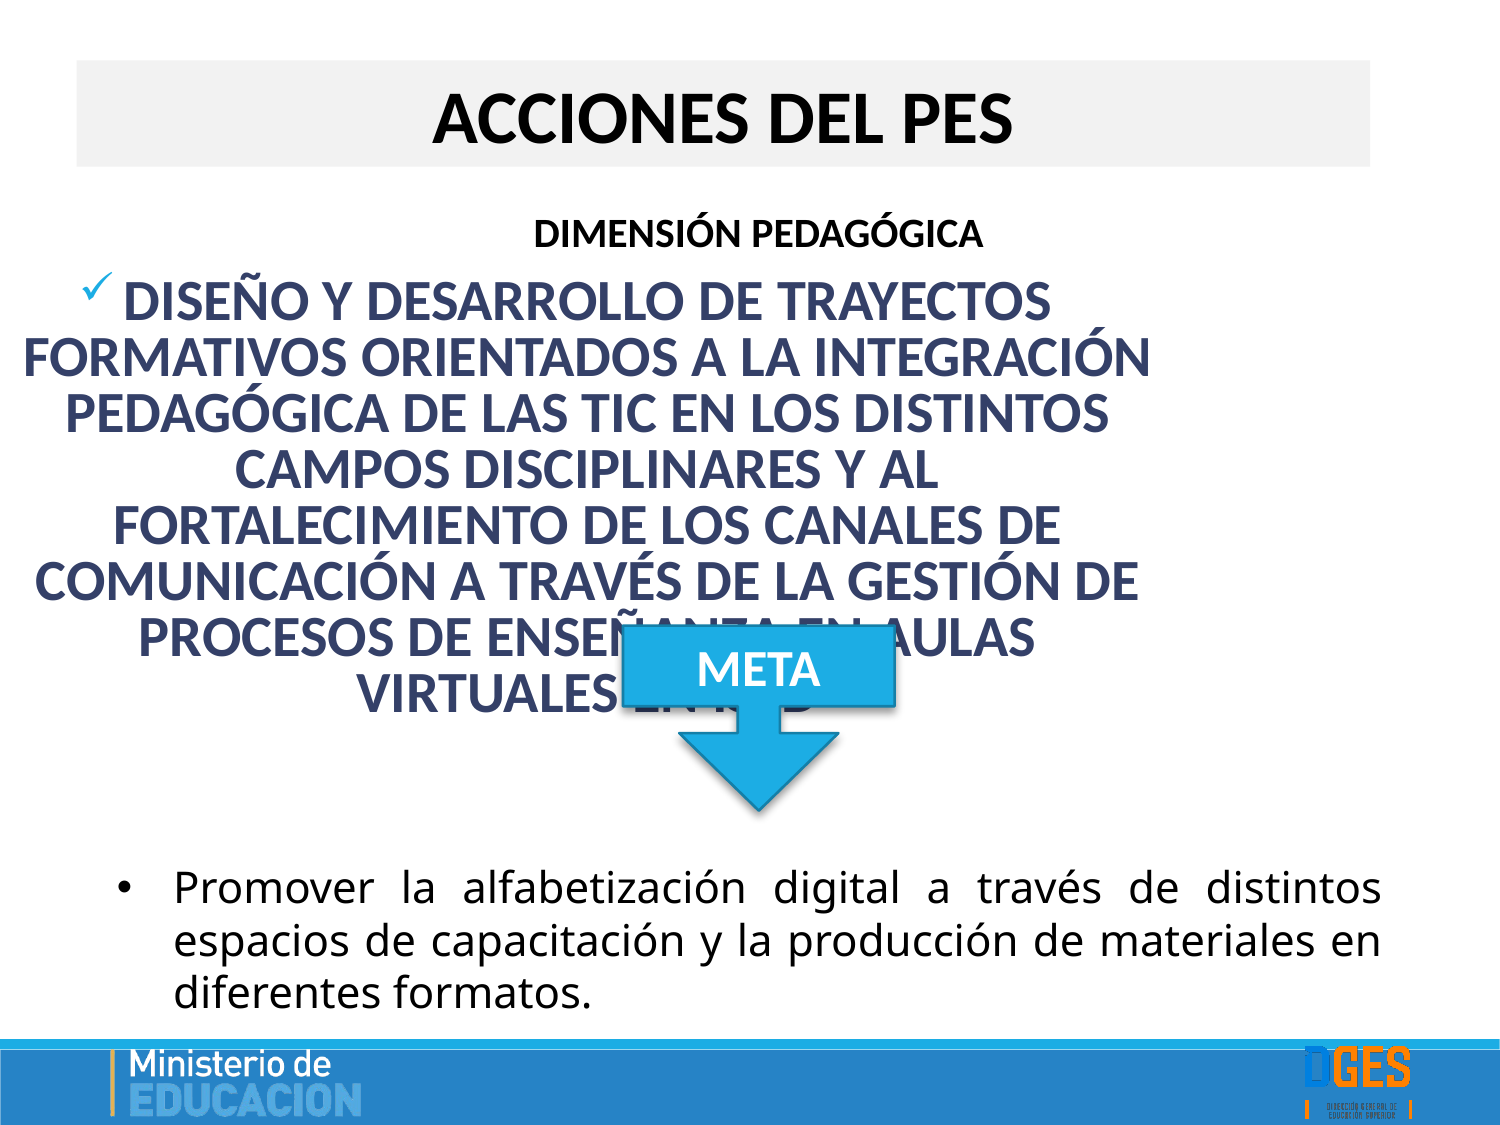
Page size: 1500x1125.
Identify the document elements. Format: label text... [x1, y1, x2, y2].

picture [93, 1025, 395, 1125]
text_box META [621, 624, 896, 812]
text_box DIMENSIÓN PEDAGÓGICA [383, 198, 1134, 263]
text_box Promover la alfabetización digital a través de distintos espacios de capacitación y la producción de materiales en diferentes formatos. [102, 852, 1398, 1025]
picture [1304, 1046, 1412, 1119]
text_box DISEÑO Y DESARROLLO DE TRAYECTOS FORMATIVOS ORIENTADOS A LA INTEGRACIÓN PEDAGÓGICA DE LAS TIC EN LOS DISTINTOS CAMPOS DISCIPLINARES Y AL FORTALECIMIENTO DE LOS CANALES DE COMUNICACIÓN A TRAVÉS DE LA GESTIÓN DE PROCESOS DE ENSEÑANZA EN AULAS VIRTUALES EN ISFD [0, 211, 1500, 789]
text_box ACCIONES DEL PES [76, 60, 1371, 167]
